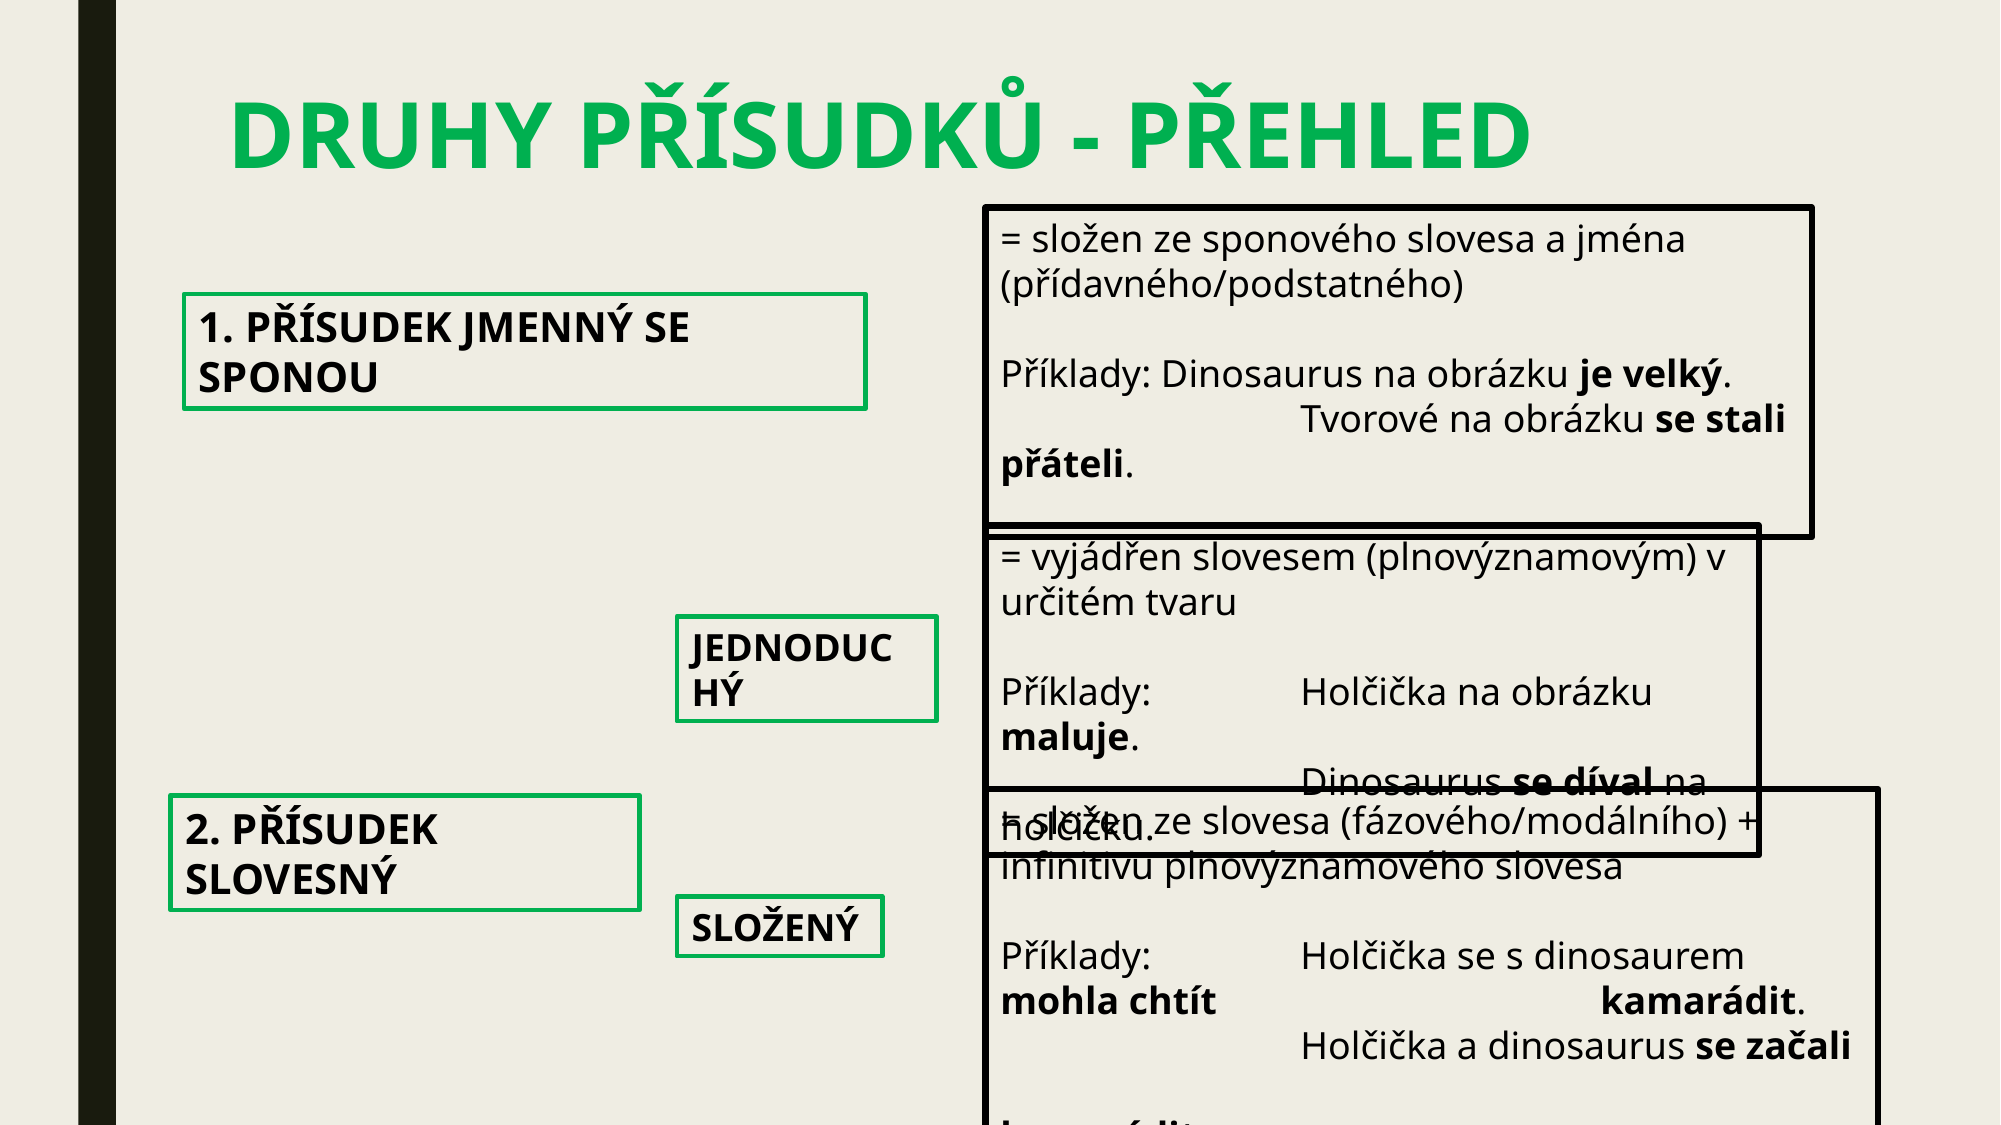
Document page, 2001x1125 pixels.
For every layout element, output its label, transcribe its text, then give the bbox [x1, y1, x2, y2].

text_box JEDNODUCHÝ [676, 616, 937, 722]
text_box = složen ze slovesa (fázového/modálního) + infinitivu plnovýznamového slovesa Příklady: Holčička se s dinosaurem mohla chtít kamarádit. Holčička a dinosaurus se začali kamarádit. [985, 789, 1879, 1125]
text_box = složen ze sponového slovesa a jména (přídavného/podstatného) Příklady: Dinosaurus na obrázku je velký. Tvorové na obrázku se stali přáteli. [985, 207, 1812, 538]
text_box = vyjádřen slovesem (plnovýznamovým) v určitém tvaru Příklady: Holčička na obrázku maluje. Dinosaurus se díval na holčičku. [985, 538, 1759, 789]
text_box 1. PŘÍSUDEK JMENNÝ SE SPONOU [184, 293, 866, 409]
text_box DRUHY PŘÍSUDKŮ - PŘEHLED [212, 82, 1788, 327]
text_box 2. PŘÍSUDEK SLOVESNÝ [170, 795, 640, 911]
text_box SLOŽENÝ [676, 896, 883, 957]
